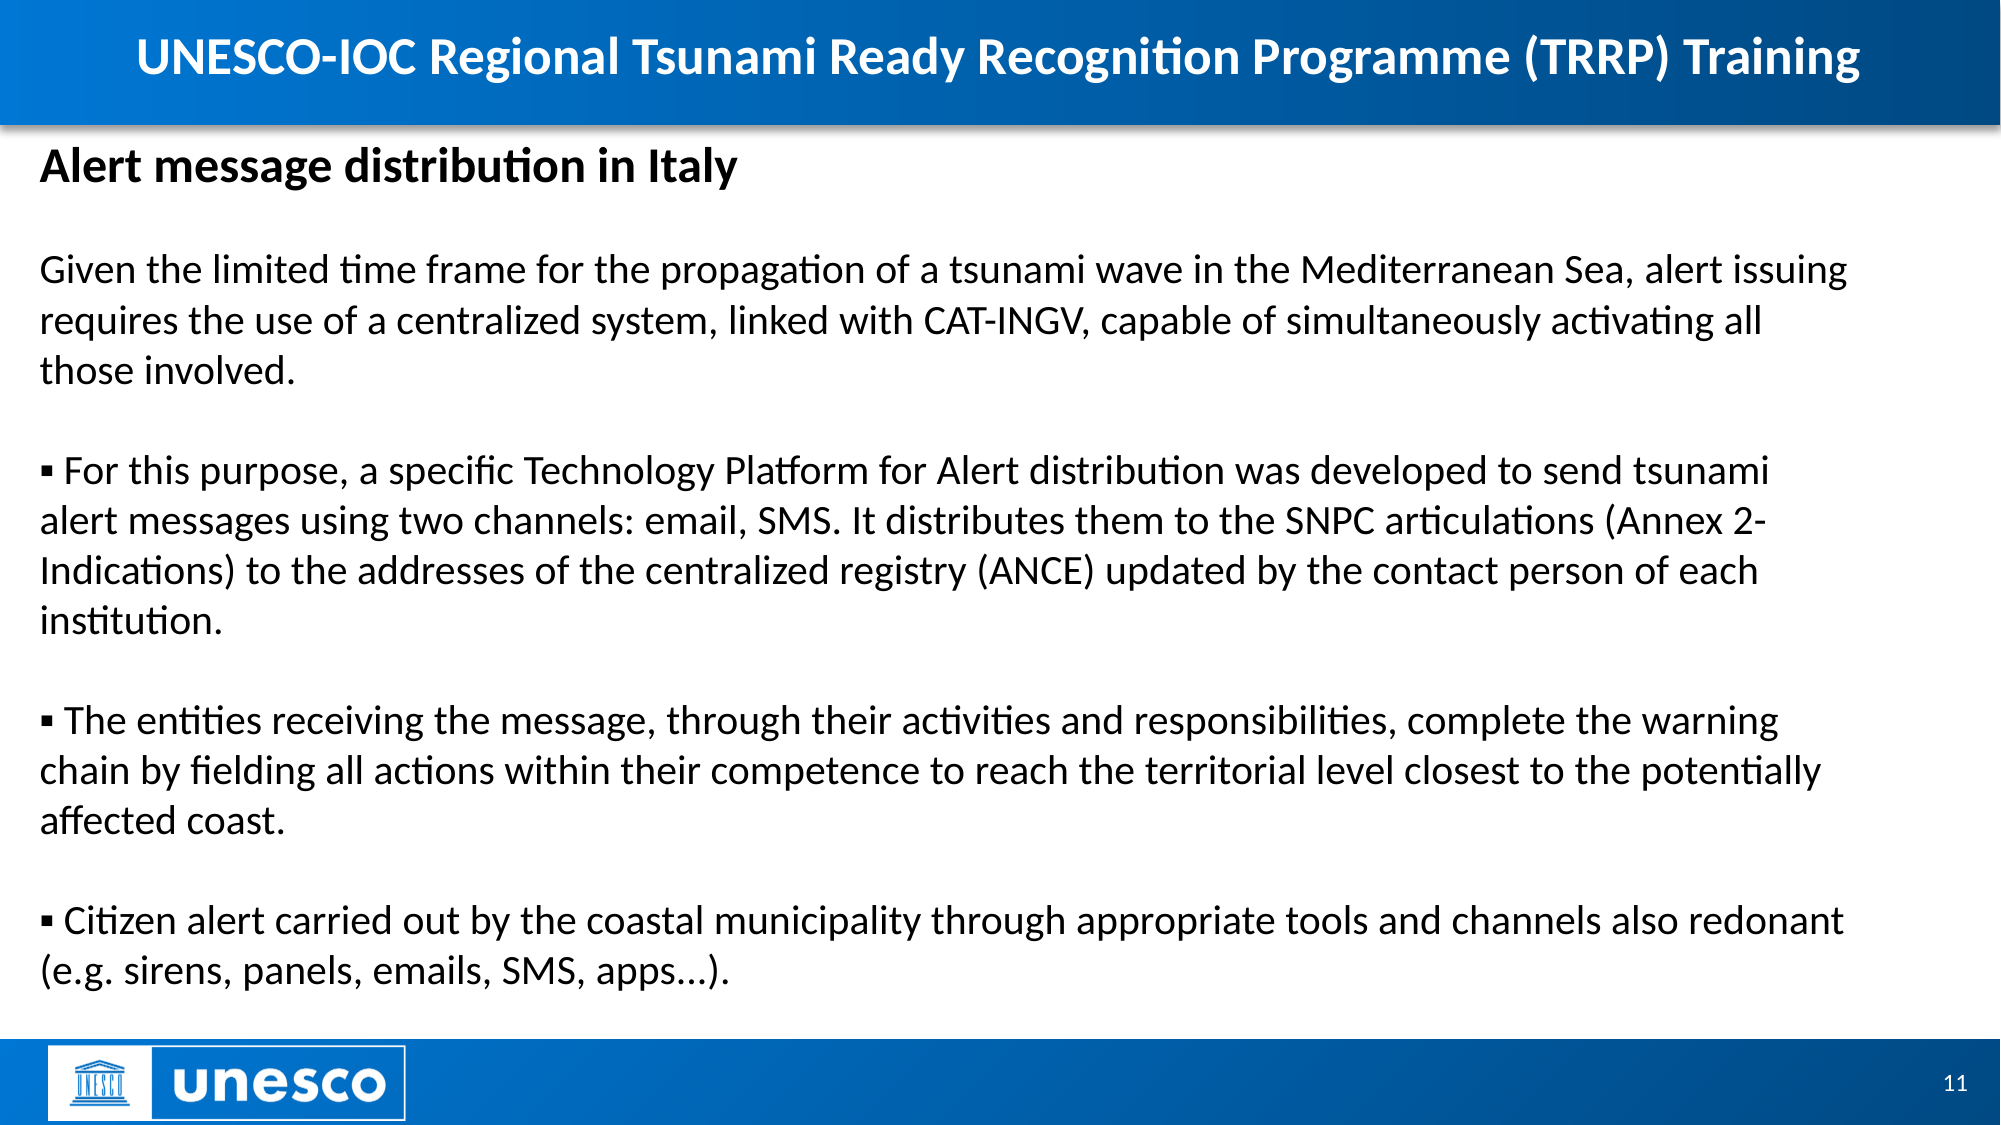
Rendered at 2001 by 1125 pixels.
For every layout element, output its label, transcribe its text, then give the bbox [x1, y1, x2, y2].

picture [48, 1045, 406, 1121]
title UNESCO-IOC Regional Tsunami Ready Recognition Programme (TRRP) Training [69, 24, 1931, 100]
slide_number 11 [1718, 1051, 1984, 1112]
text_box Alert message distribution in Italy Given the limited time frame for the propagation of a tsunami wave in the Mediterranean Sea, alert issuing requires the use of a centralized system, linked with CAT-INGV, capable of simultaneously activating all those involved. ▪ For this purpose, a specific Technology Platform for Alert distribution was developed to send tsunami alert messages using two channels: email, SMS. It distributes them to the SNPC articulations (Annex 2-Indications) to the addresses of the centralized registry (ANCE) updated by the contact person of each institution. ▪ The entities receiving the message, through their activities and responsibilities, complete the warning chain by fielding all actions within their competence to reach the territorial level closest to the potentially affected coast. ▪ Citizen alert carried out by the coastal municipality through appropriate tools and channels also redonant (e.g. sirens, panels, emails, SMS, apps...). [24, 124, 1868, 1000]
